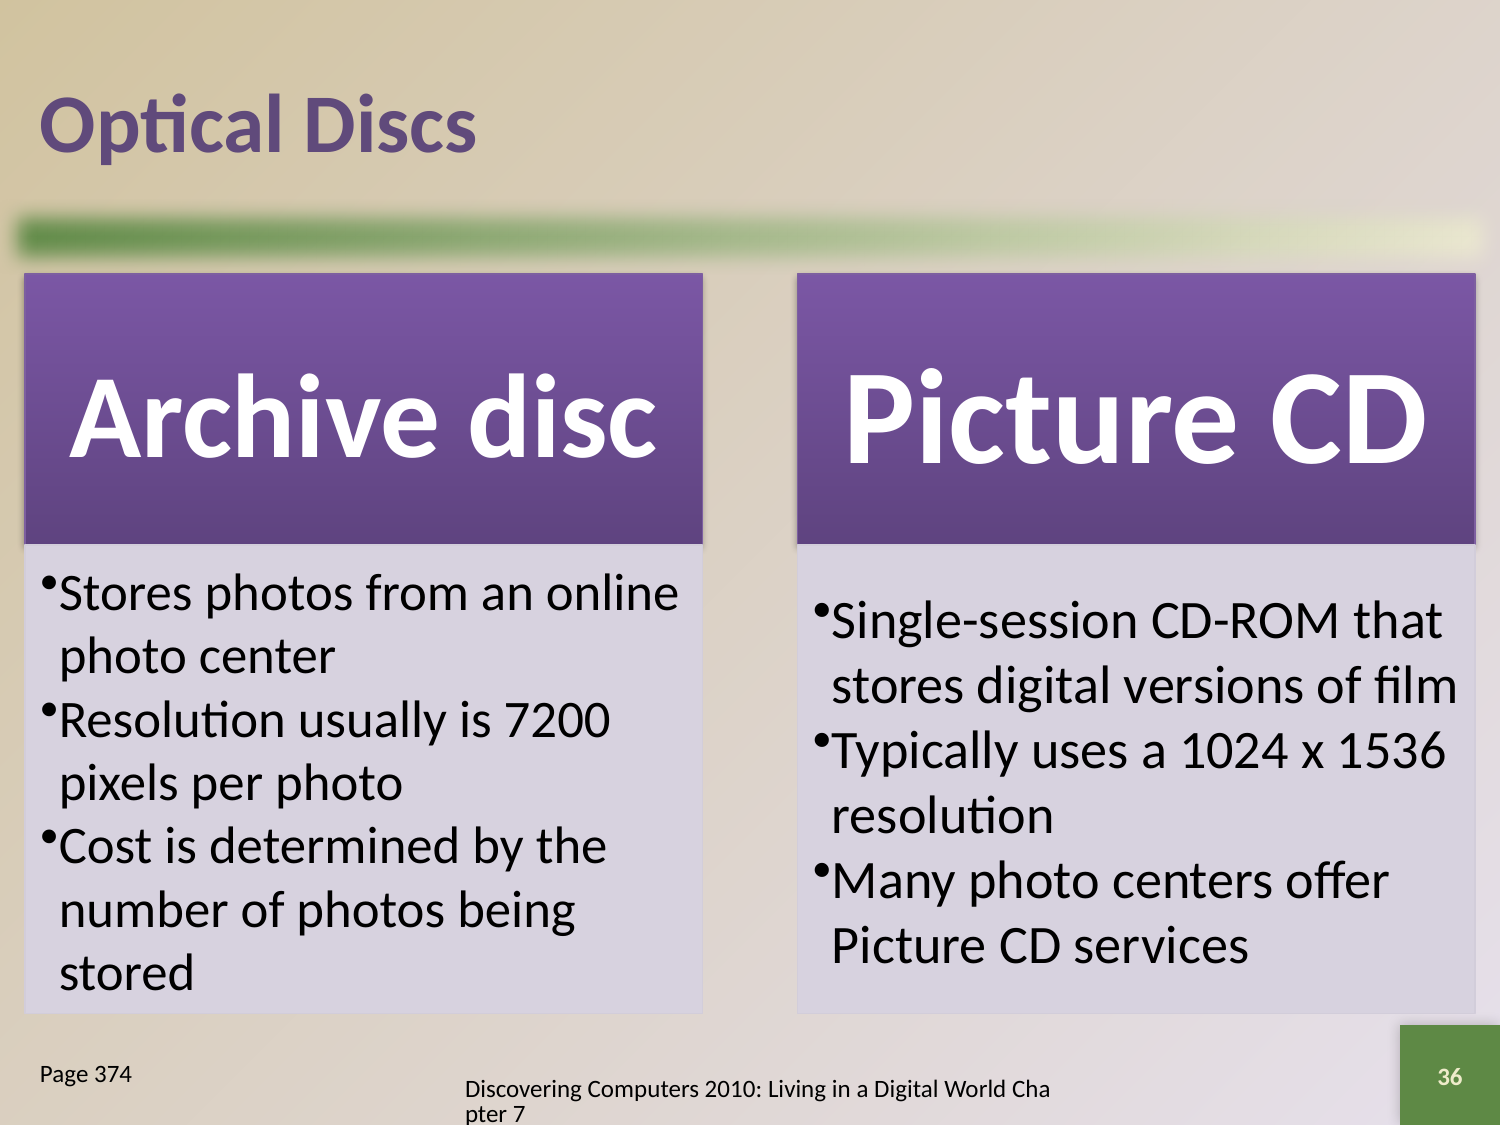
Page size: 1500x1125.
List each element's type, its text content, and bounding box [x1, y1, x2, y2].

title Optical Discs [24, 24, 1475, 213]
slide_number 36 [1400, 1025, 1500, 1125]
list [24, 262, 1476, 1026]
list Page 374 [24, 1050, 300, 1125]
footer Discovering Computers 2010: Living in a Digital World Chapter 7 [450, 1050, 1075, 1125]
